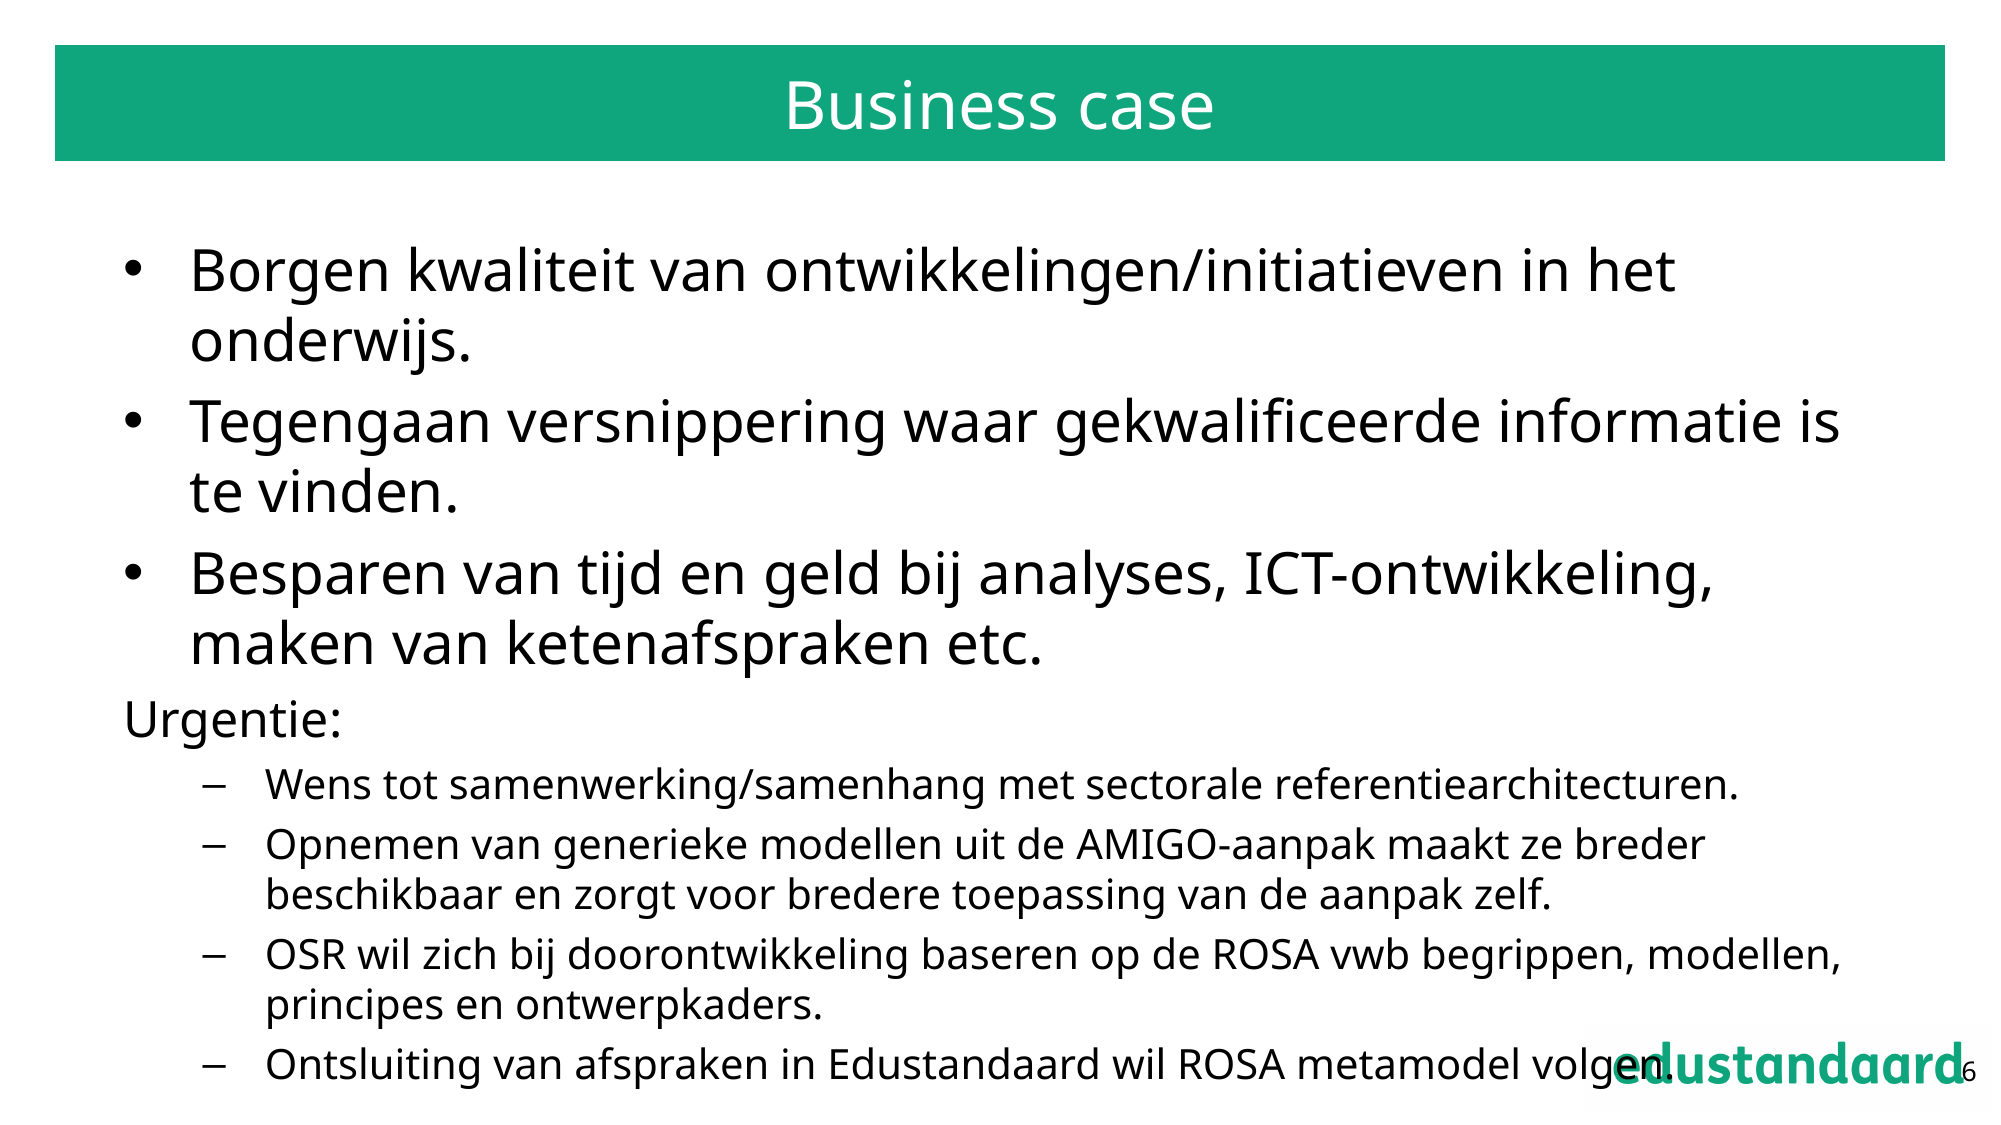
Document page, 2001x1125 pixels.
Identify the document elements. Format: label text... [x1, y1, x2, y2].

picture [1584, 1023, 1993, 1113]
list Borgen kwaliteit van ontwikkelingen/initiatieven in het onderwijs. Tegengaan versnippering waar gekwalificeerde informatie is te vinden. Besparen van tijd en geld bij analyses, ICT-ontwikkeling, maken van ketenafspraken etc. Urgentie: Wens tot samenwerking/samenhang met sectorale referentiearchitecturen. Opnemen van generieke modellen uit de AMIGO-aanpak maakt ze breder beschikbaar en zorgt voor bredere toepassing van de aanpak zelf. OSR wil zich bij doorontwikkeling baseren op de ROSA vwb begrippen, modellen, principes en ontwerpkaders. Ontsluiting van afspraken in Edustandaard wil ROSA metamodel volgen. [99, 217, 1900, 1005]
title Business case [55, 45, 1945, 161]
slide_number 6 [1871, 1038, 1992, 1125]
